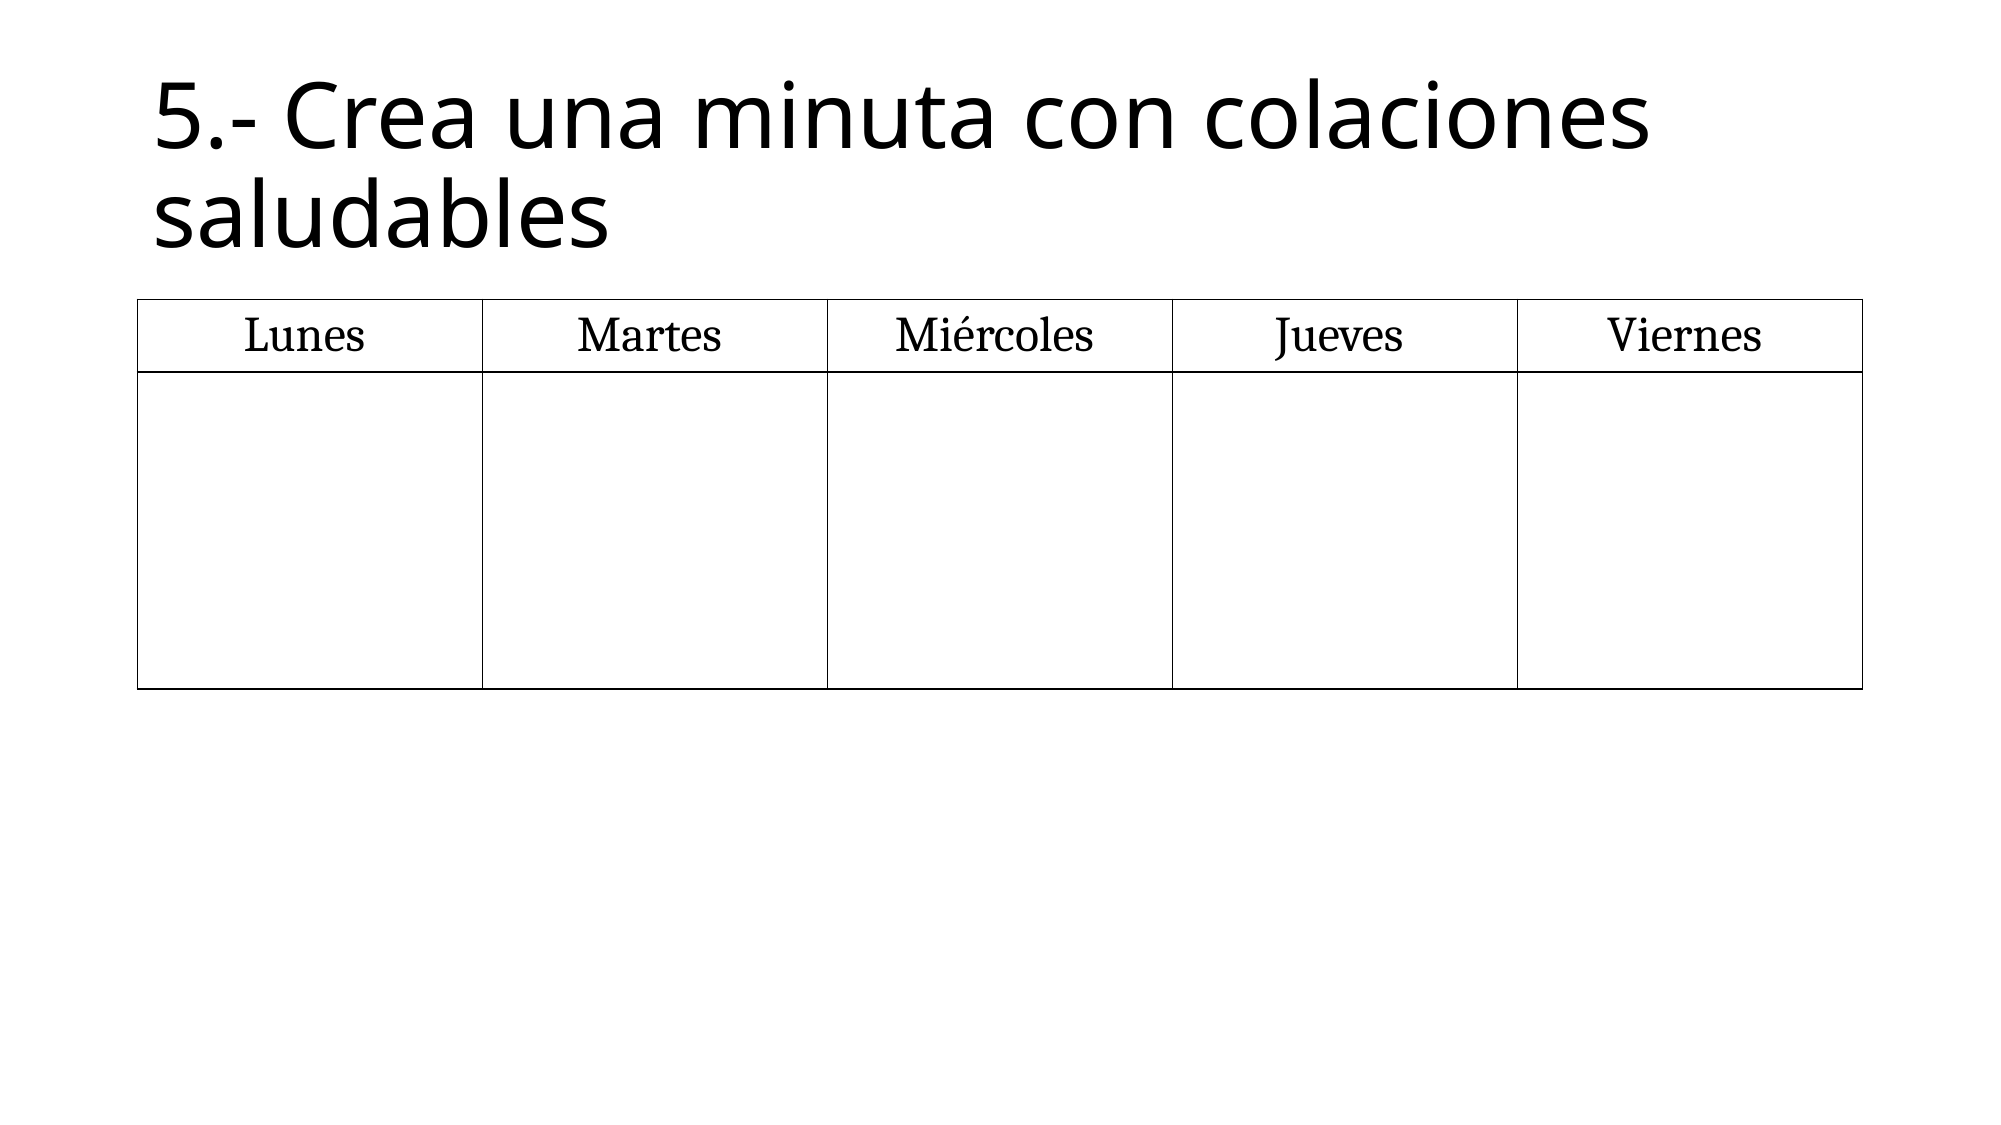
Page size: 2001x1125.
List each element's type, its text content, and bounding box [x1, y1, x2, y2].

table_header Martes [483, 300, 827, 371]
table_header Miércoles [828, 300, 1172, 371]
table_header Jueves [1173, 300, 1517, 371]
table_cell [828, 373, 1172, 688]
table_cell [138, 373, 482, 688]
table_cell [1518, 373, 1862, 688]
table_cell [483, 373, 827, 688]
table_header Lunes [138, 300, 482, 371]
table_header Viernes [1518, 300, 1862, 371]
title 5.- Crea una minuta con colaciones saludables [137, 59, 1863, 278]
table_cell [1173, 373, 1517, 688]
